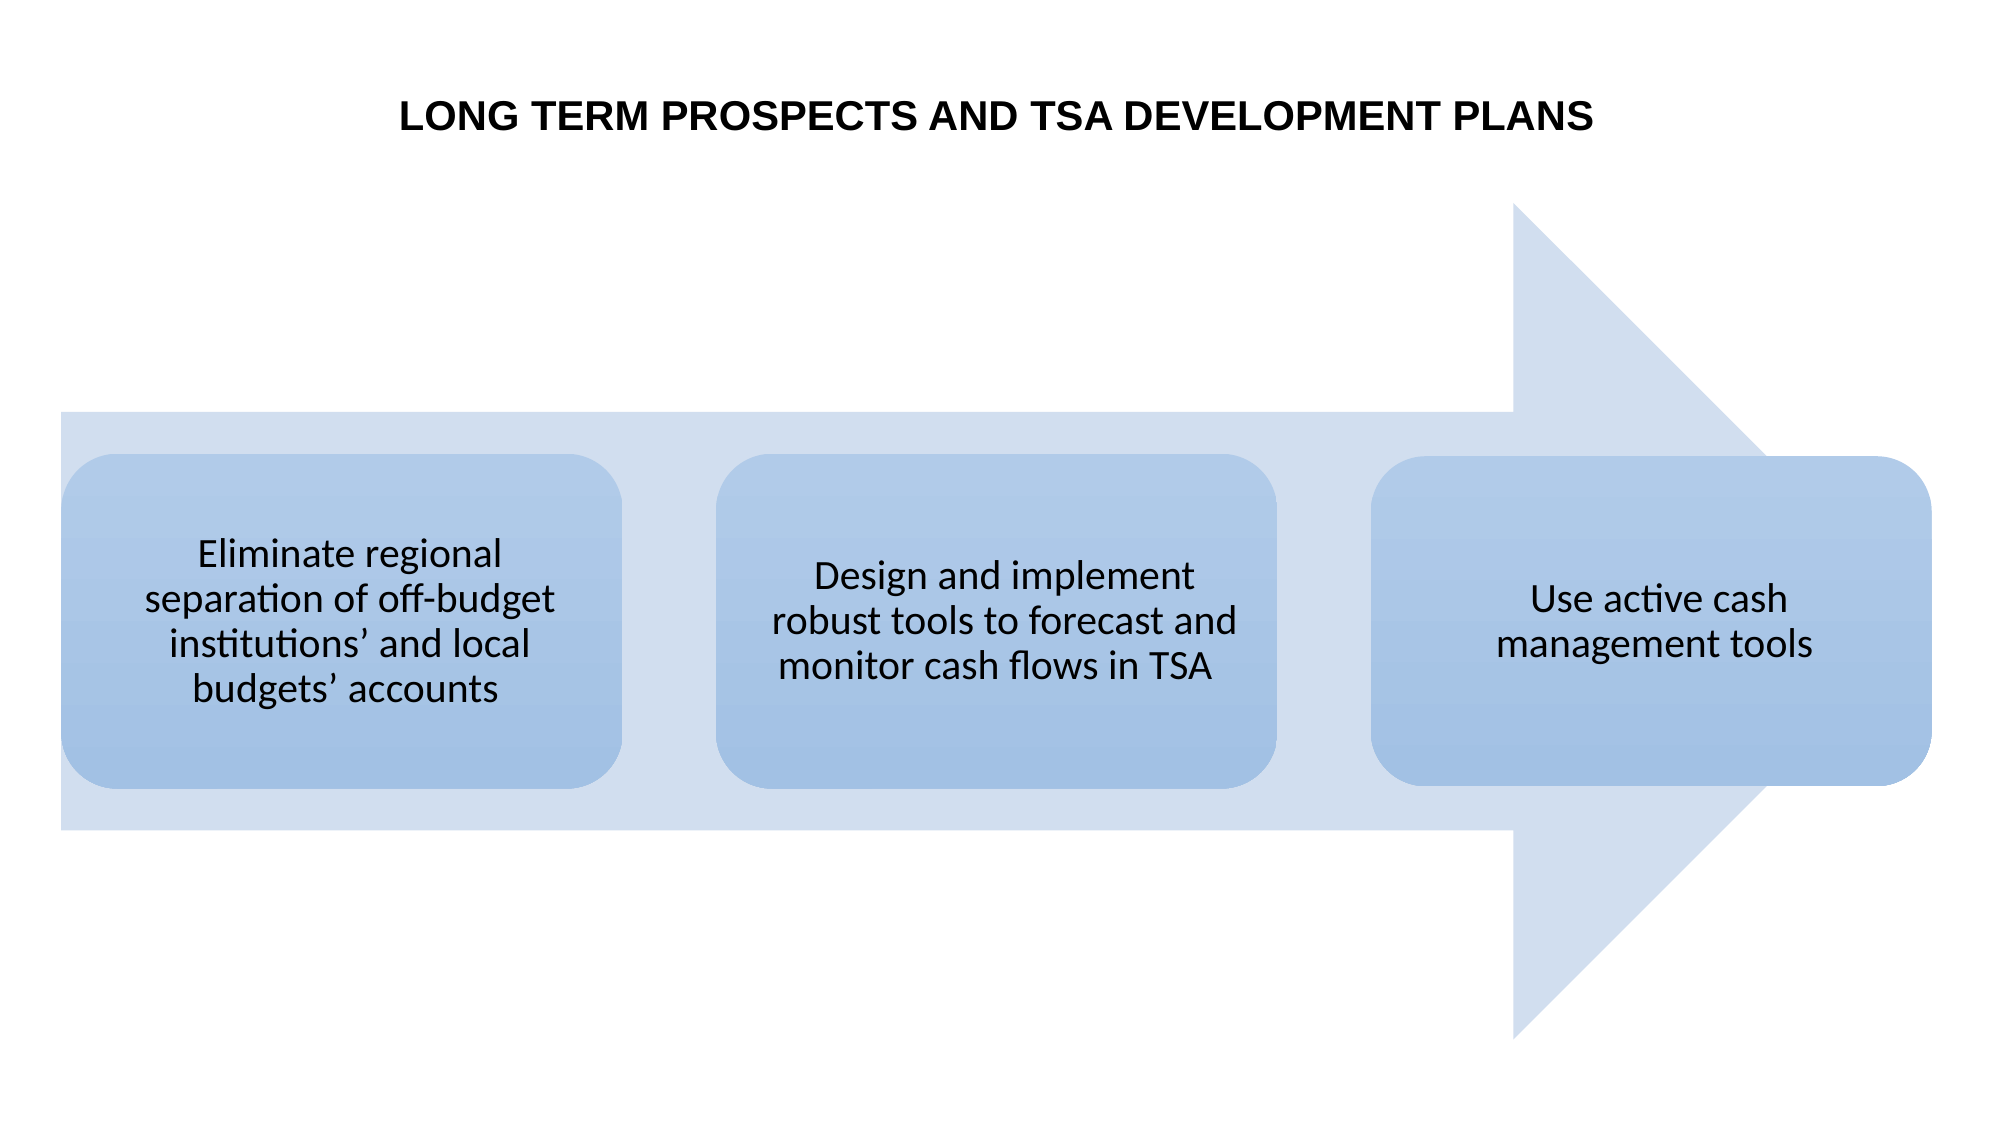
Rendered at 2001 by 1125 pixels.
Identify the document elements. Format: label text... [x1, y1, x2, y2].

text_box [61, 202, 1932, 1040]
text_box LONG TERM PROSPECTS AND TSA DEVELOPMENT PLANS [90, 81, 1903, 168]
